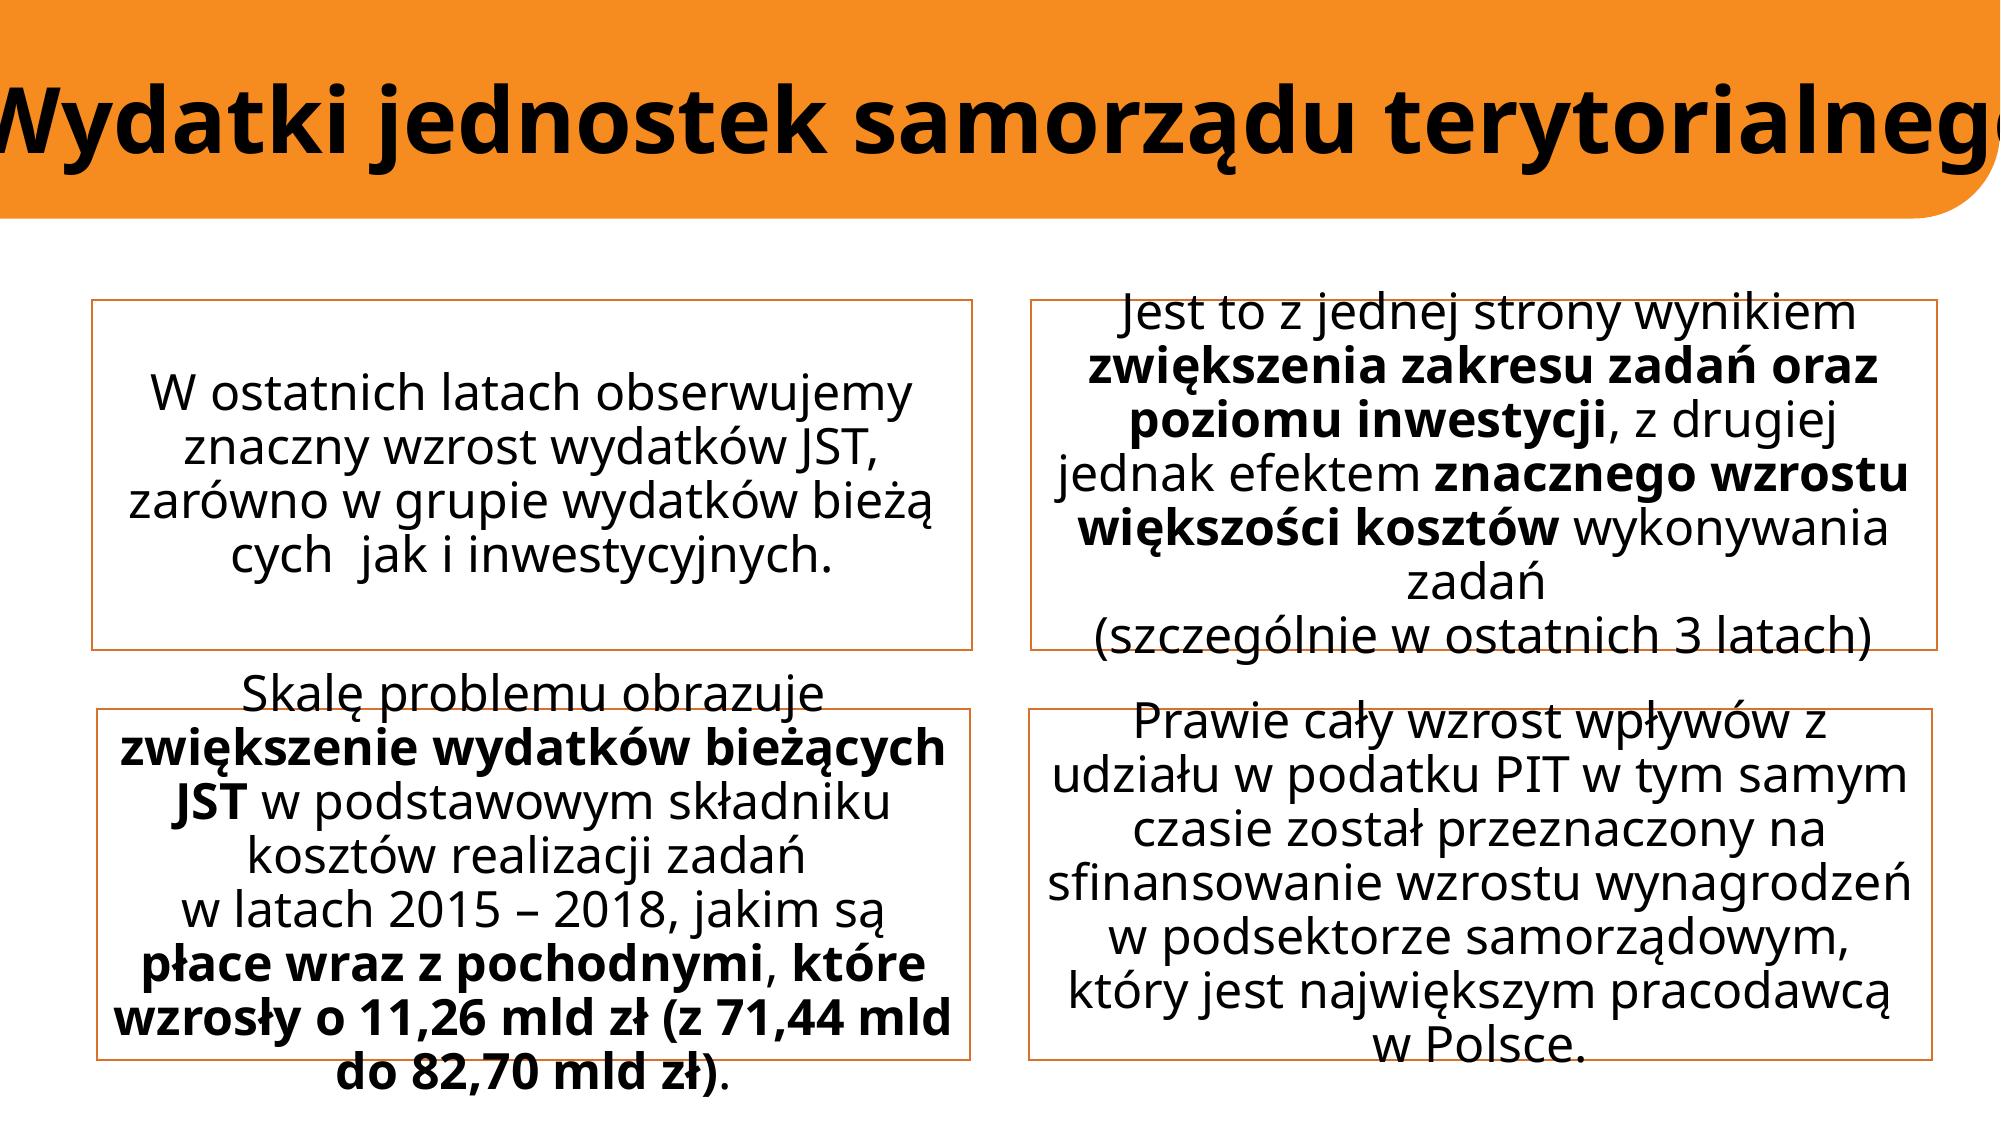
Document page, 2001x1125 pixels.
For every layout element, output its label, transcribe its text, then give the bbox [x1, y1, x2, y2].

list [90, 299, 1939, 1061]
text_box Wydatki jednostek samorządu terytorialnego [0, 54, 2000, 179]
